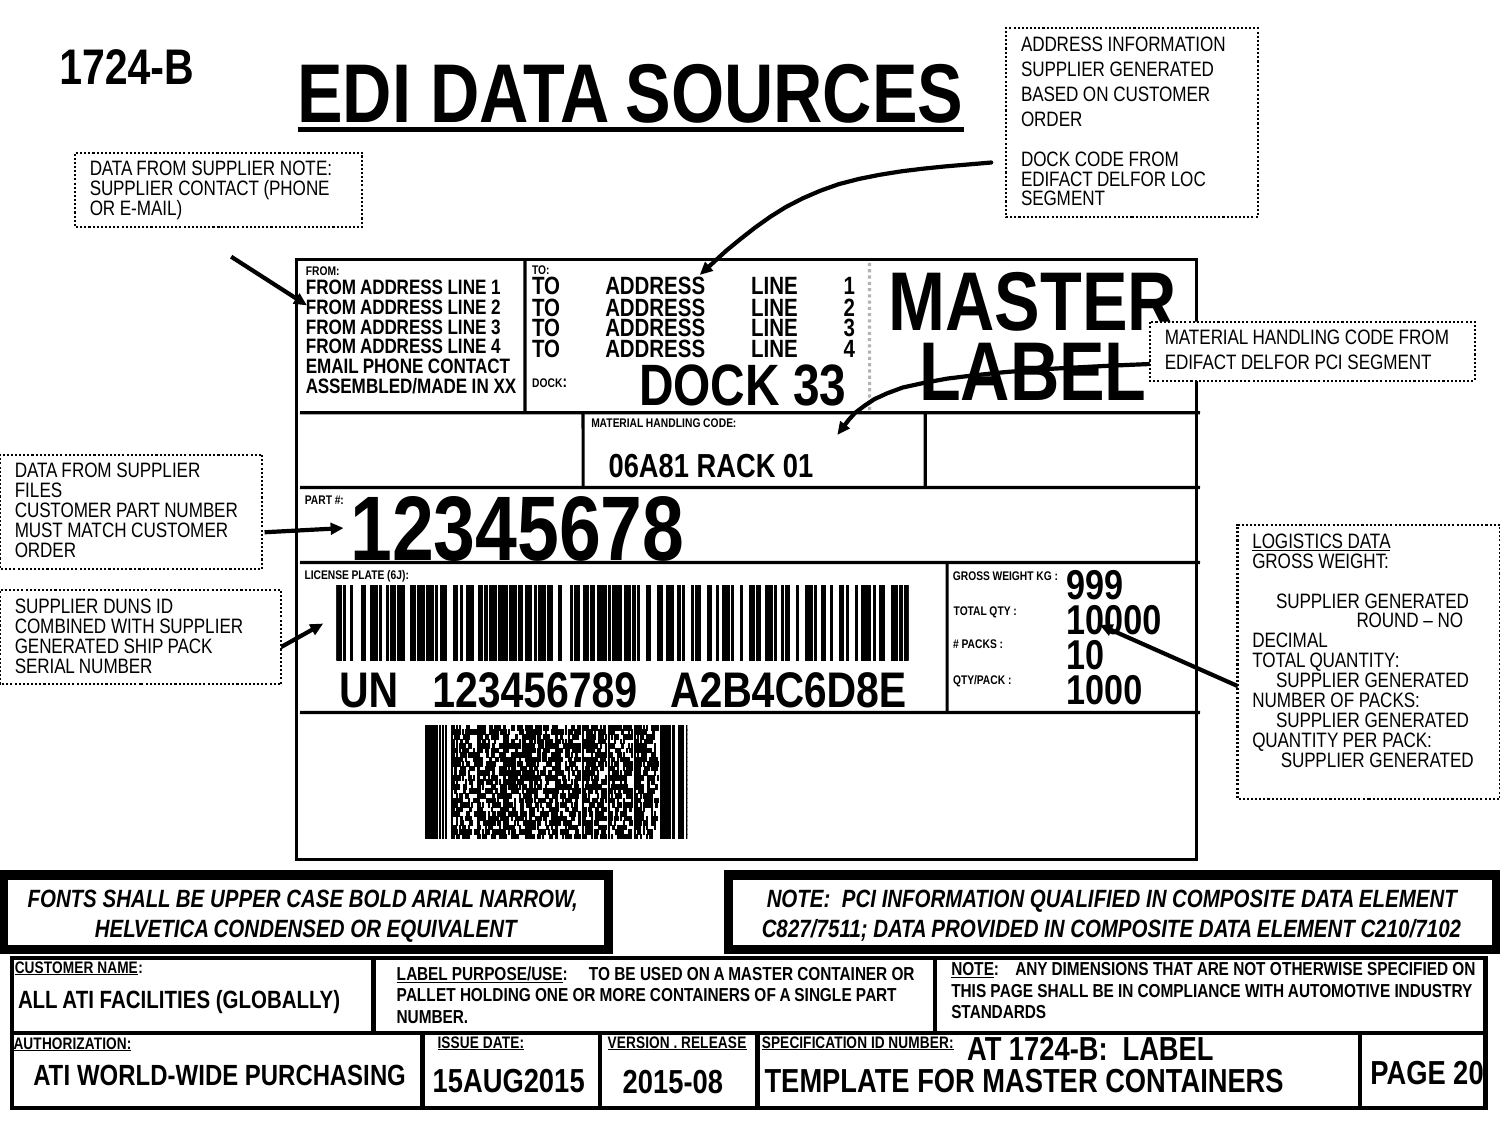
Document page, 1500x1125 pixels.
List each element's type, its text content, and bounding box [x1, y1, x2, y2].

text_box LOGISTICS DATA GROSS WEIGHT: SUPPLIER GENERATED ROUND – NO DECIMAL TOTAL QUANTITY: SUPPLIER GENERATED NUMBER OF PACKS: SUPPLIER GENERATED QUANTITY PER PACK: SUPPLIER GENERATED [1237, 524, 1500, 799]
text_box FONTS SHALL BE UPPER CASE BOLD ARIAL NARROW, HELVETICA CONDENSED OR EQUIVALENT [3, 874, 609, 949]
text_box EDI DATA SOURCES [282, 32, 979, 147]
text_box MATERIAL HANDLING CODE FROM EDIFACT DELFOR PCI SEGMENT [1205, 321, 1475, 381]
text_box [0, 950, 1500, 1109]
text_box DATA FROM SUPPLIER NOTE: SUPPLIER CONTACT (PHONE OR E-MAIL) [74, 152, 363, 227]
text_box DATA FROM SUPPLIER FILES CUSTOMER PART NUMBER MUST MATCH CUSTOMER ORDER [0, 454, 263, 569]
text_box 1724-B [44, 27, 267, 102]
text_box ADDRESS INFORMATION SUPPLIER GENERATED BASED ON CUSTOMER ORDER DOCK CODE FROM EDIFACT DELFOR LOC SEGMENT [1006, 27, 1258, 218]
text_box [720, 162, 992, 256]
text_box NOTE: PCI INFORMATION QUALIFIED IN COMPOSITE DATA ELEMENT C827/7511; DATA PROVIDED IN COMPOSITE DATA ELEMENT C210/7102 [728, 874, 1497, 949]
text_box SUPPLIER DUNS ID COMBINED WITH SUPPLIER GENERATED SHIP PACK SERIAL NUMBER [0, 590, 273, 685]
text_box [278, 257, 1201, 860]
